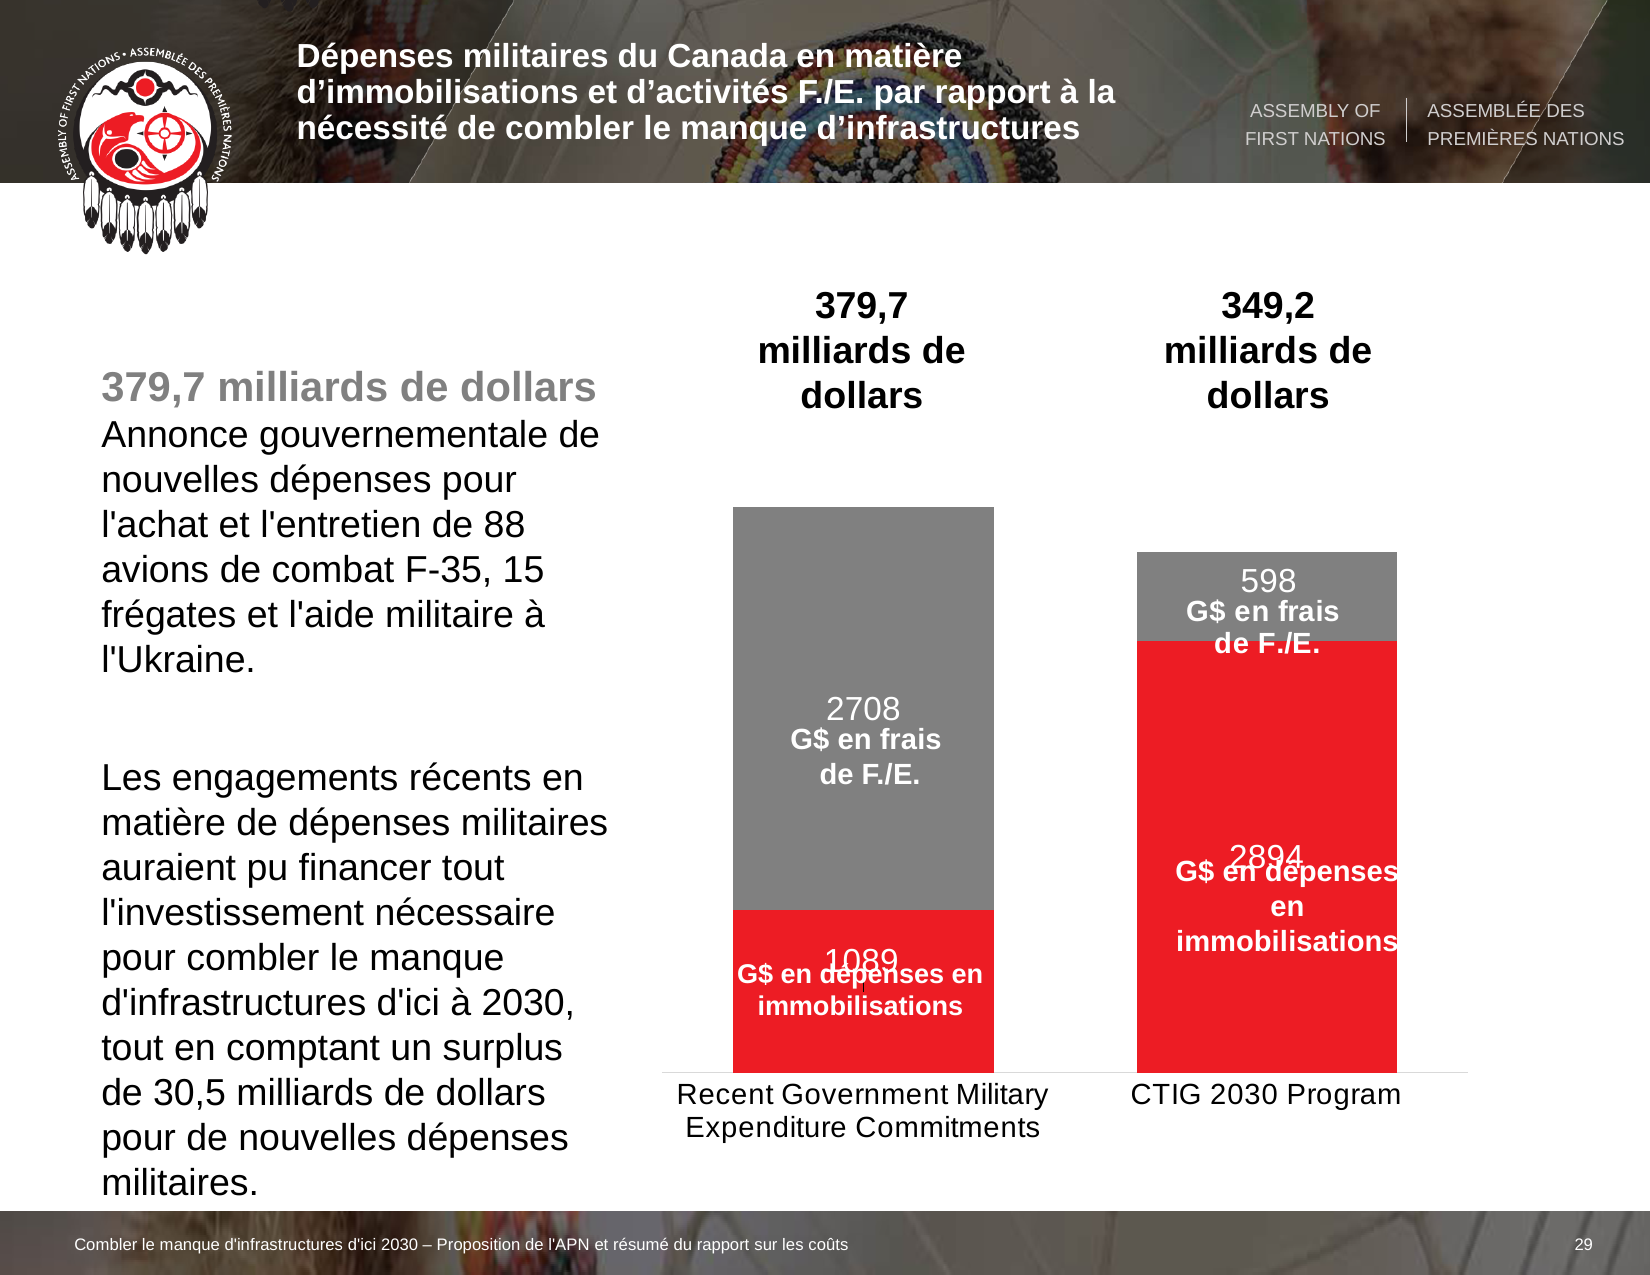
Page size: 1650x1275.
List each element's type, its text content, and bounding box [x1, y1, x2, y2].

text_box Dépenses militaires du Canada en matière d’immobilisations et d’activités F./E. par rapport à la nécessité de combler le manque d’infrastructures [281, 54, 1257, 171]
picture [0, 1211, 1650, 1275]
text_box Les engagements récents en matière de dépenses militaires auraient pu financer tout l'investissement nécessaire pour combler le manque d'infrastructures d'ici à 2030, tout en comptant un surplus de 30,5 milliards de dollars pour de nouvelles dépenses militaires. [86, 745, 627, 1211]
text_box 379,7 milliards de dollars [734, 273, 989, 424]
picture [0, 0, 1650, 261]
footer Combler le manque d'infrastructures d'ici 2030 – Proposition de l'APN et résumé du rapport sur les coûts [59, 1226, 1043, 1275]
text_box 379,7 milliards de dollars Annonce gouvernementale de nouvelles dépenses pour l'achat et l'entretien de 88 avions de combat F-35, 15 frégates et l'aide militaire à l'Ukraine. [86, 352, 638, 687]
slide_number 29 [1428, 1226, 1608, 1275]
text_box 349,2 milliards de dollars [1140, 273, 1396, 424]
chart [638, 445, 1492, 1154]
